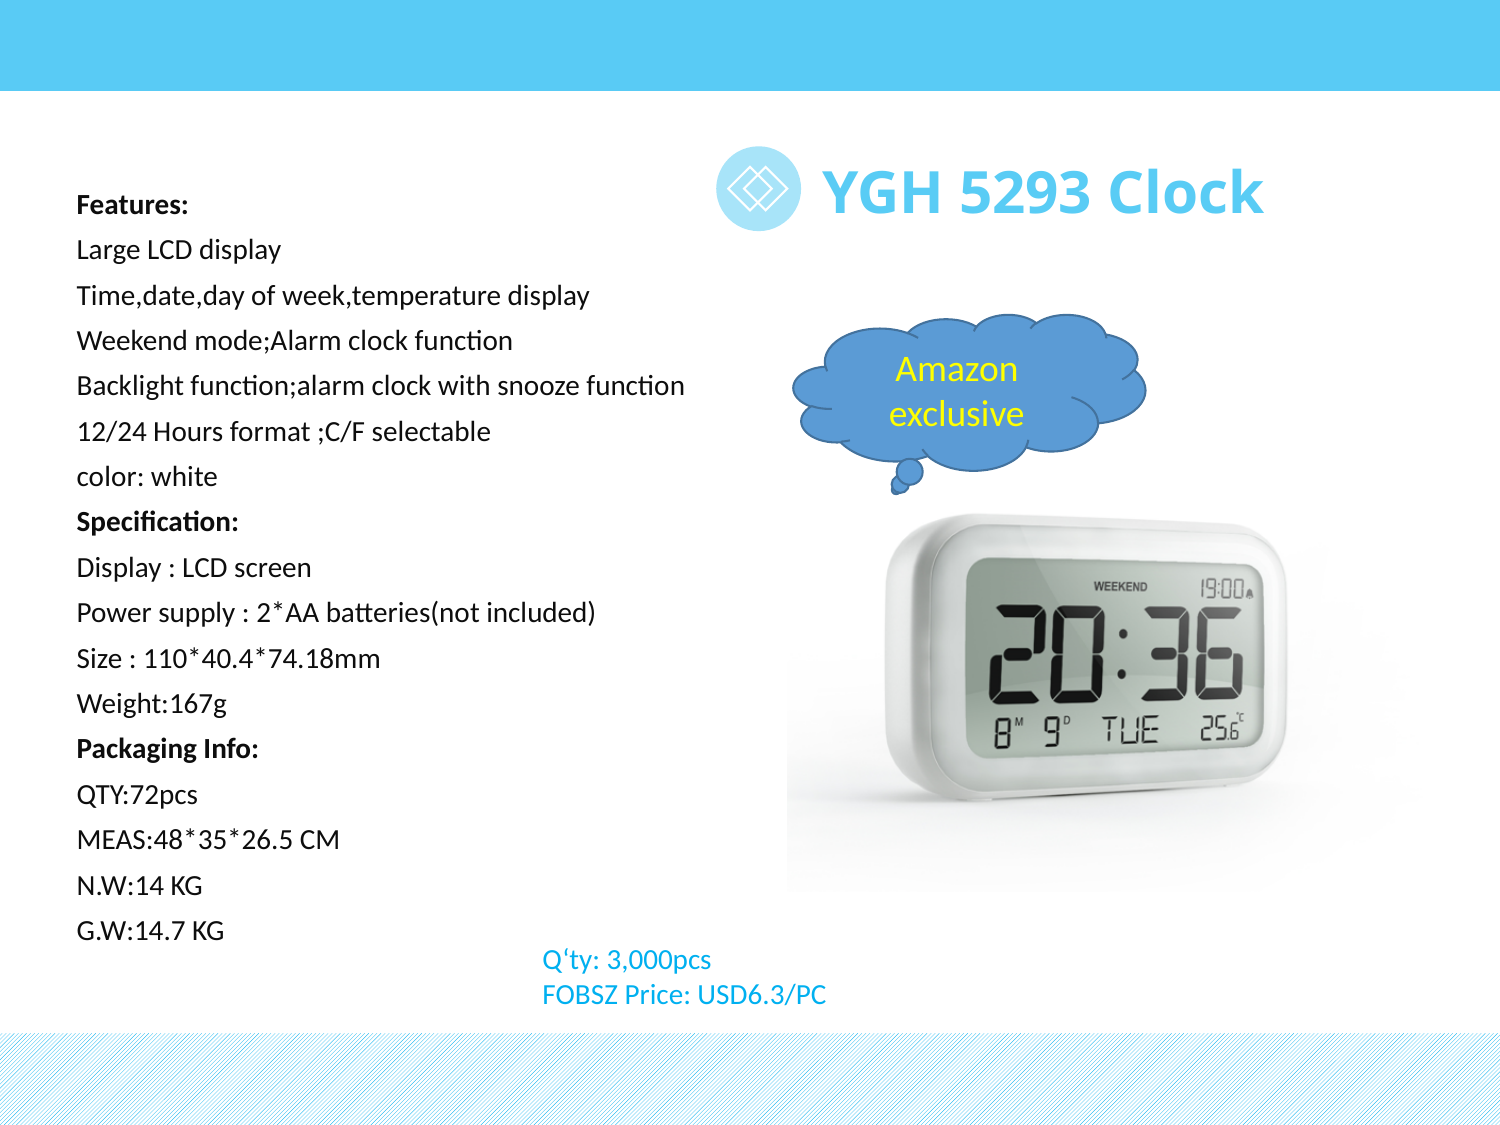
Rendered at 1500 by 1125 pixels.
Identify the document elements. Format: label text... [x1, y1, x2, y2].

text_box Features: Large LCD display Time,date,day of week,temperature display Weekend mode;Alarm clock function Backlight function;alarm clock with snooze function 12/24 Hours format ;C/F selectable color: white Specification: Display : LCD screen Power supply : 2*AA batteries(not included) Size : 110*40.4*74.18mm Weight:167g Packaging Info: QTY:72pcs MEAS:48*35*26.5 CM N.W:14 KG G.W:14.7 KG [61, 167, 1197, 954]
text_box [720, 145, 797, 167]
text_box [0, 1032, 1500, 1125]
text_box Q‘ty: 3,000pcs FOBSZ Price: USD6.3/PC [527, 933, 945, 1018]
text_box [0, 0, 1500, 92]
text_box Amazon exclusive [792, 313, 1147, 470]
text_box YGH 5293 Clock [807, 147, 1295, 233]
picture [787, 470, 1430, 892]
